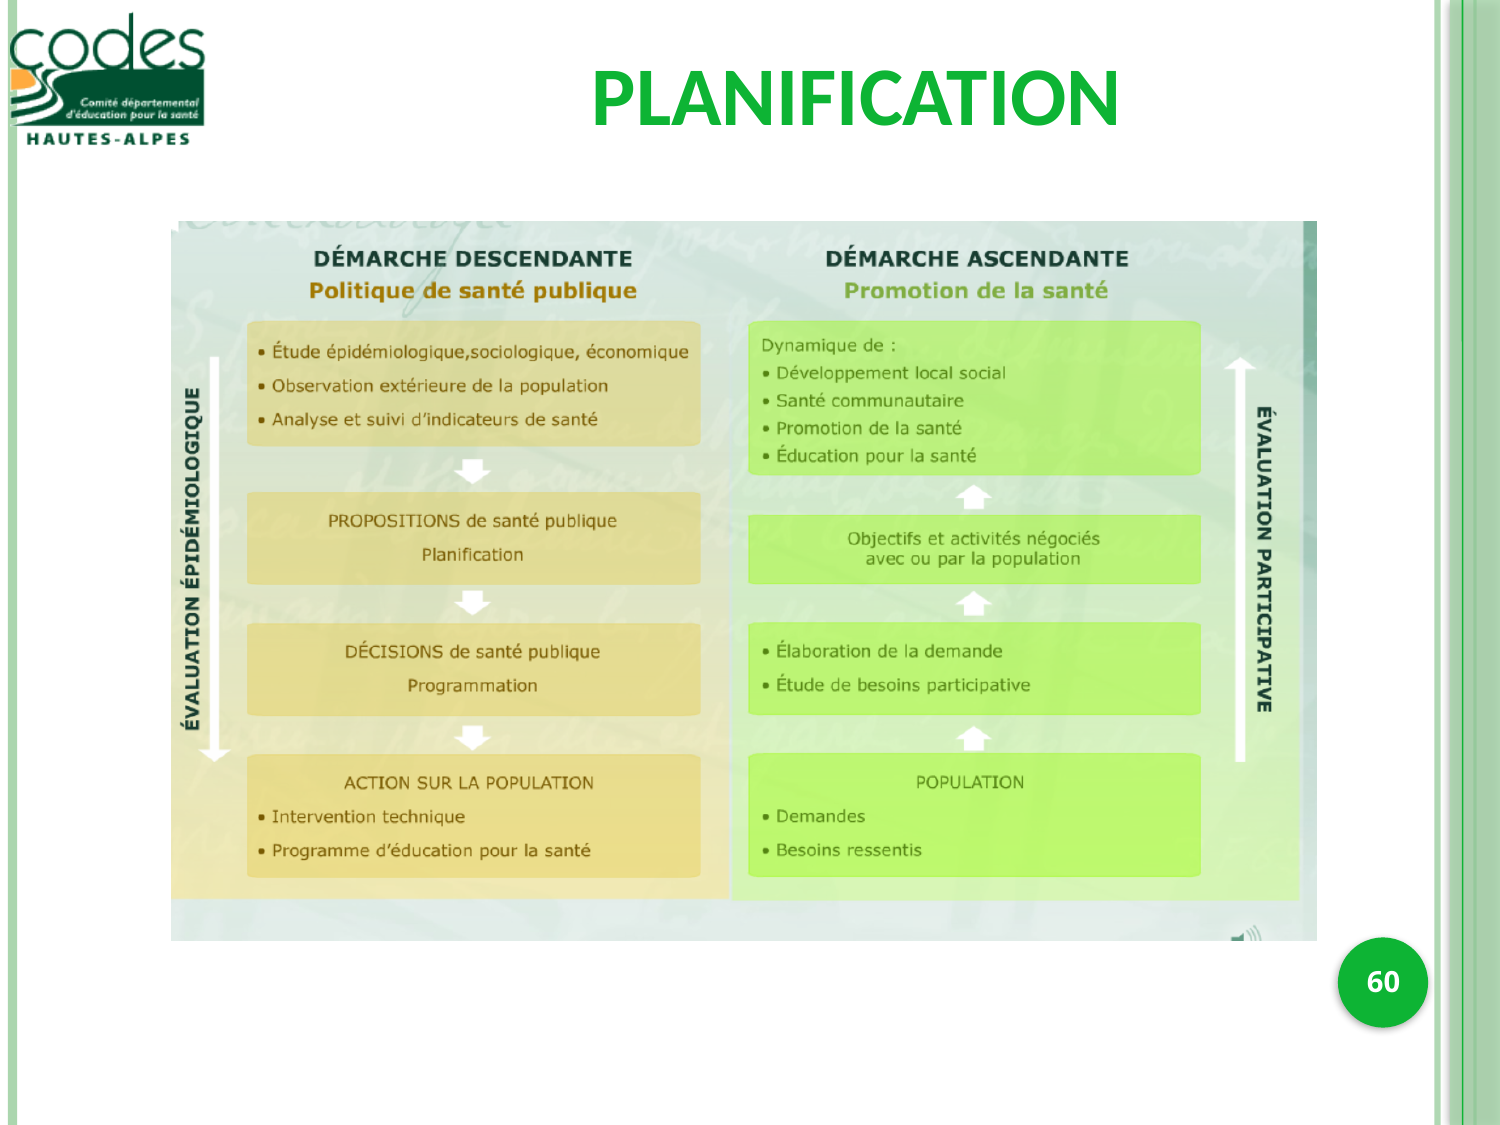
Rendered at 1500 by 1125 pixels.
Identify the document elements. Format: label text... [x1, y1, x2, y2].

picture [9, 0, 227, 156]
slide_number 60 [1333, 940, 1434, 1026]
title PLANIFICATION [278, 28, 1436, 150]
picture [170, 220, 1318, 942]
